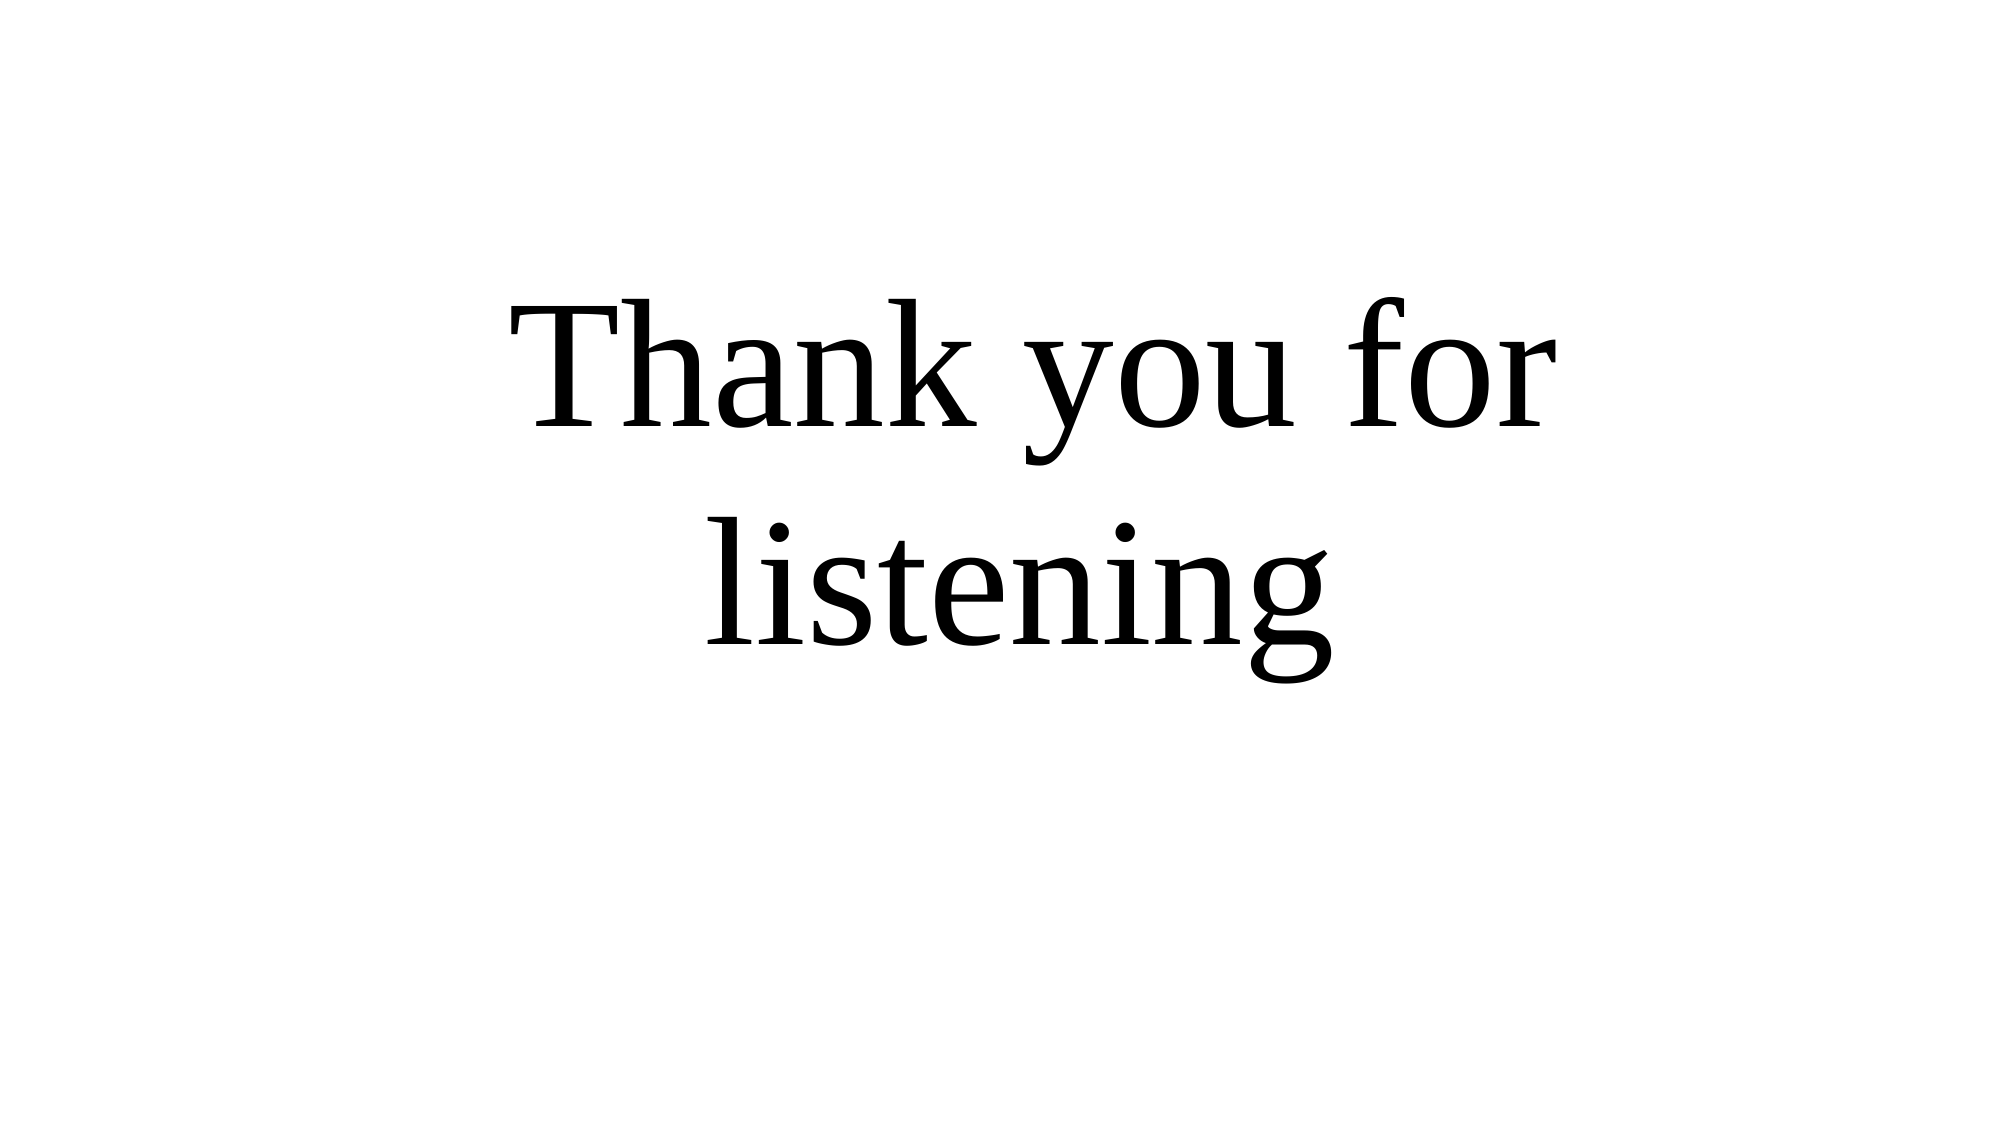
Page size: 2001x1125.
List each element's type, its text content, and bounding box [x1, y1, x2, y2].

list Thank you for listening [43, 41, 1973, 1092]
